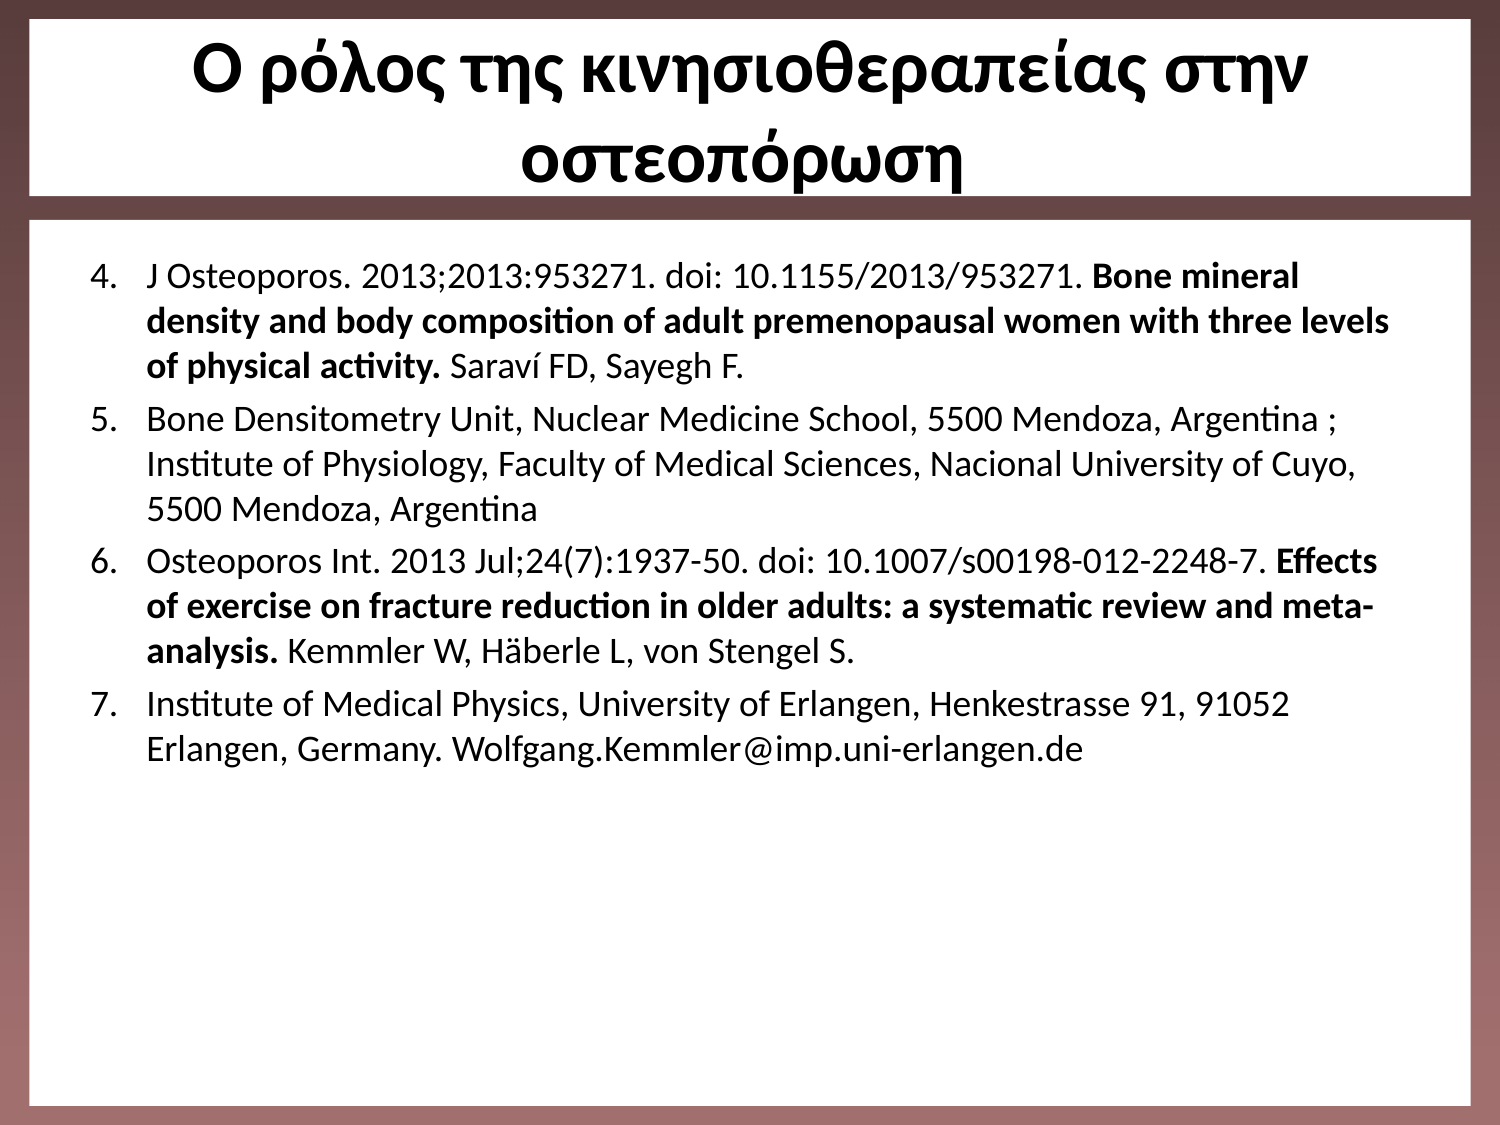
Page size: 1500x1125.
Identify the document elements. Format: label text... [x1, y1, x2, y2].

title O ρόλος της κινησιοθεραπείας στην οστεοπόρωση [76, 19, 1427, 197]
list J Osteoporos. 2013;2013:953271. doi: 10.1155/2013/953271. Bone mineral density and body composition of adult premenopausal women with three levels of physical activity. Saraví FD, Sayegh F. Bone Densitometry Unit, Nuclear Medicine School, 5500 Mendoza, Argentina ; Institute of Physiology, Faculty of Medical Sciences, Nacional University of Cuyo, 5500 Mendoza, Argentina Osteoporos Int. 2013 Jul;24(7):1937-50. doi: 10.1007/s00198-012-2248-7. Effects of exercise on fracture reduction in older adults: a systematic review and meta-analysis. Kemmler W, Häberle L, von Stengel S. Institute of Medical Physics, University of Erlangen, Henkestrasse 91, 91052 Erlangen, Germany. Wolfgang.Kemmler@imp.uni-erlangen.de [75, 243, 1425, 1024]
